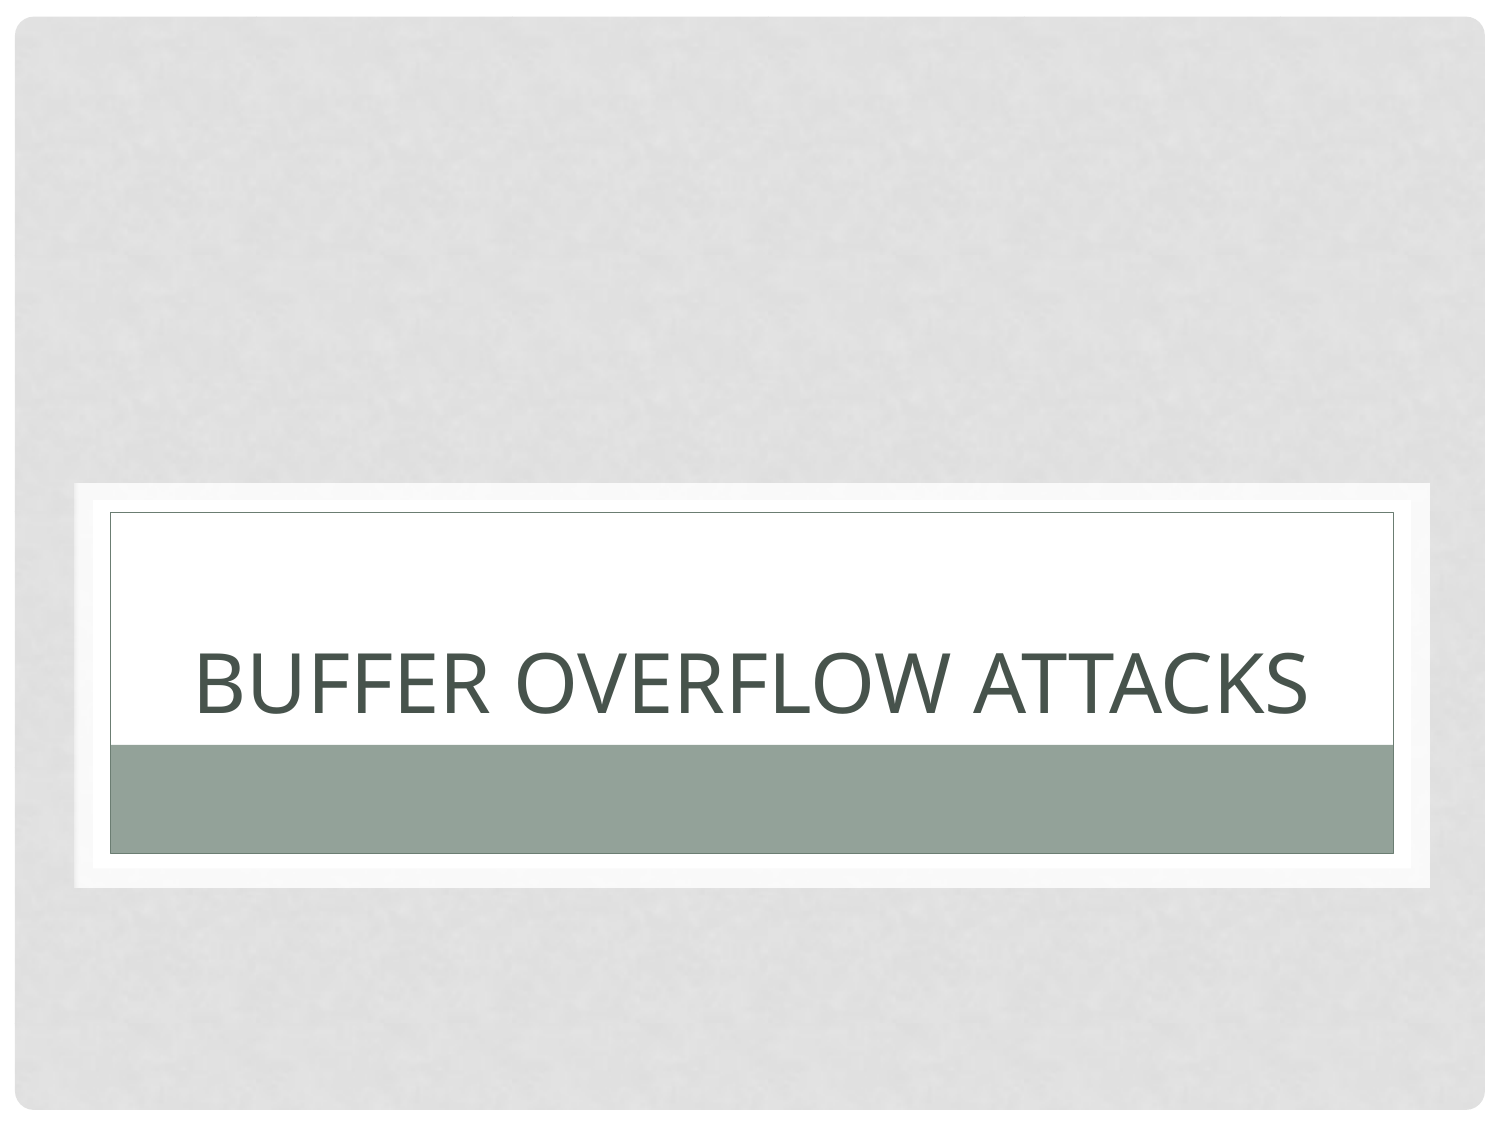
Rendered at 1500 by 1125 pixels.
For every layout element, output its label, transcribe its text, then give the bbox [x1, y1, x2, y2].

title Buffer overflow attacks [120, 525, 1384, 738]
